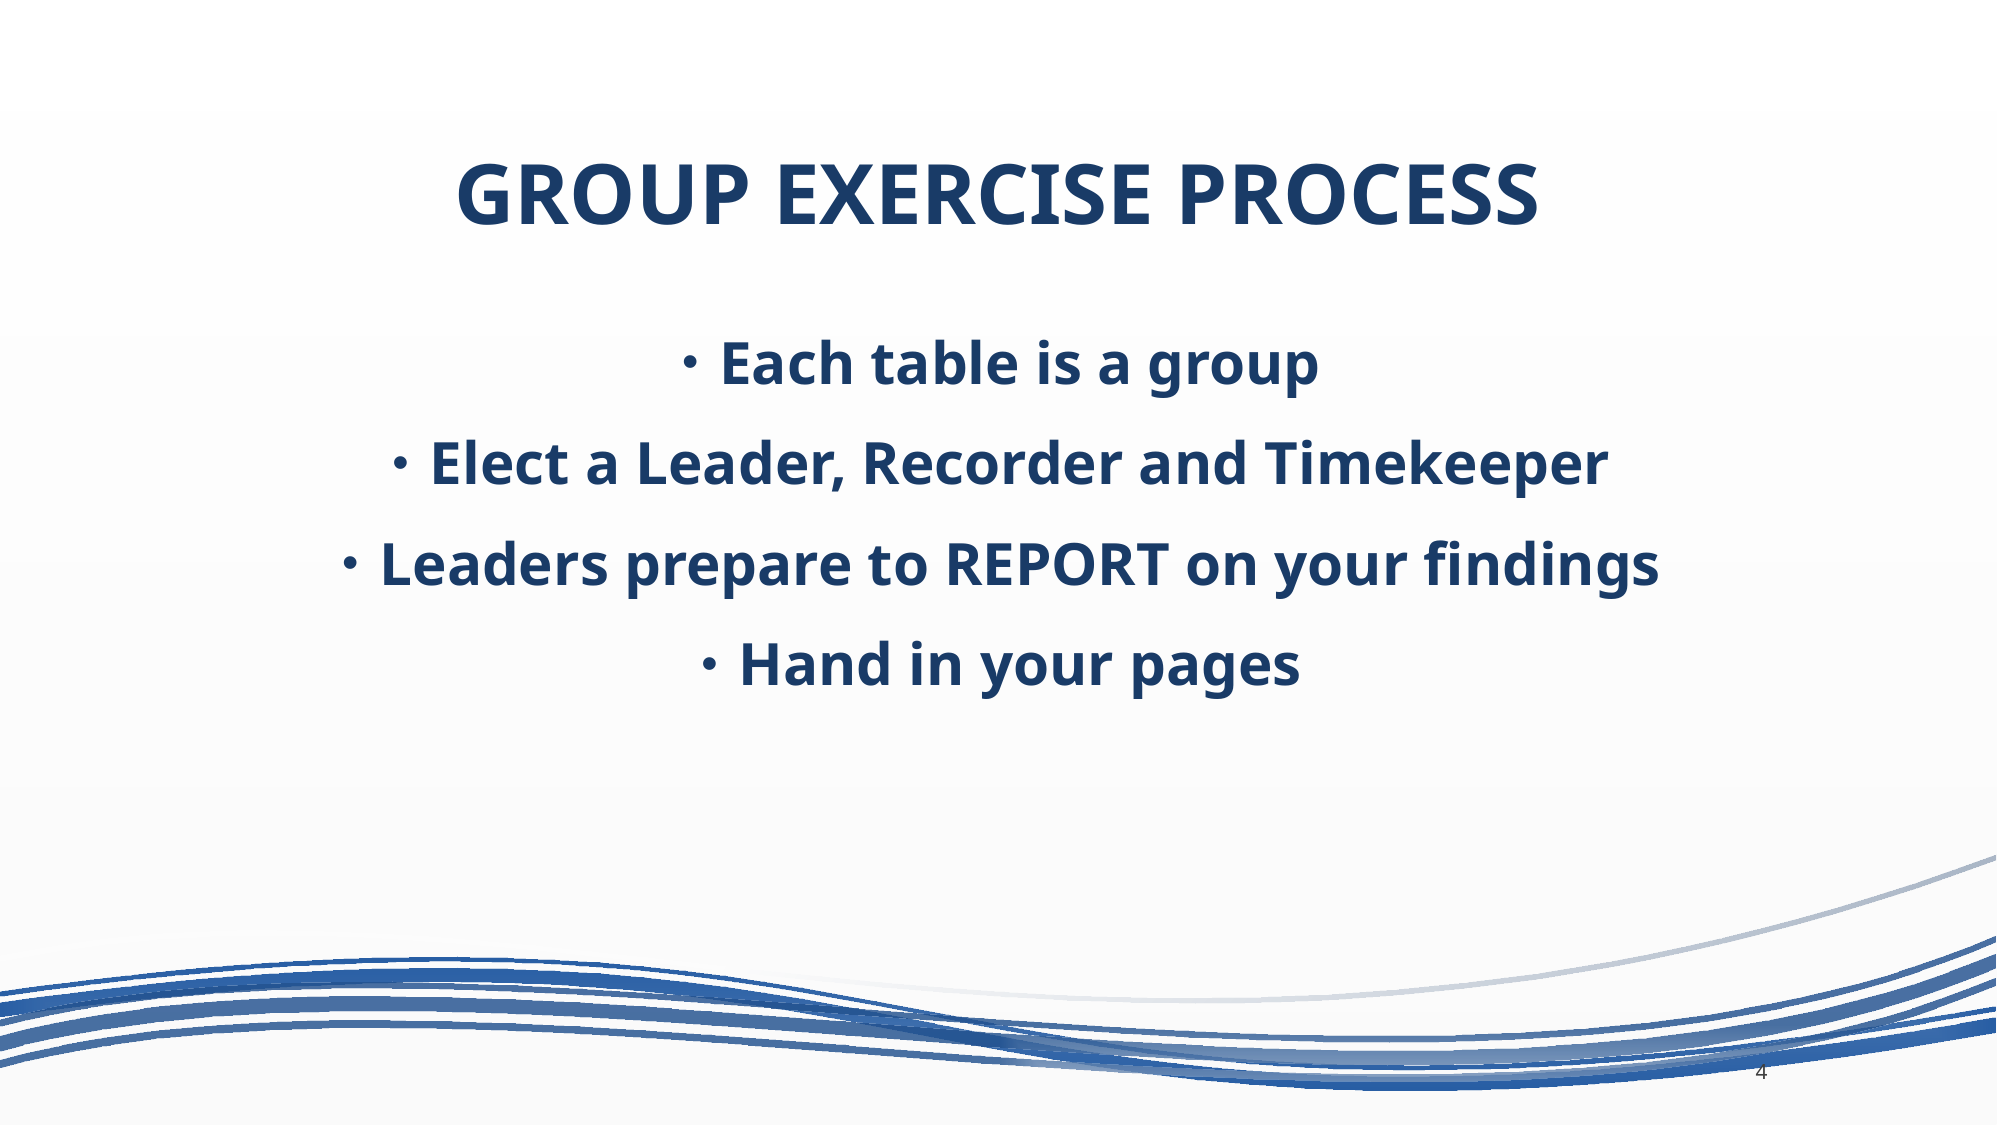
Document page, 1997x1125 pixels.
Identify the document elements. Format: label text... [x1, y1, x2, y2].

list Each table is a group Elect a Leader, Recorder and Timekeeper Leaders prepare to REPORT on your findings Hand in your pages [211, 326, 1784, 950]
title GROUP EXERCISE PROCESS [211, 50, 1784, 250]
slide_number 4 [1607, 1050, 1783, 1096]
